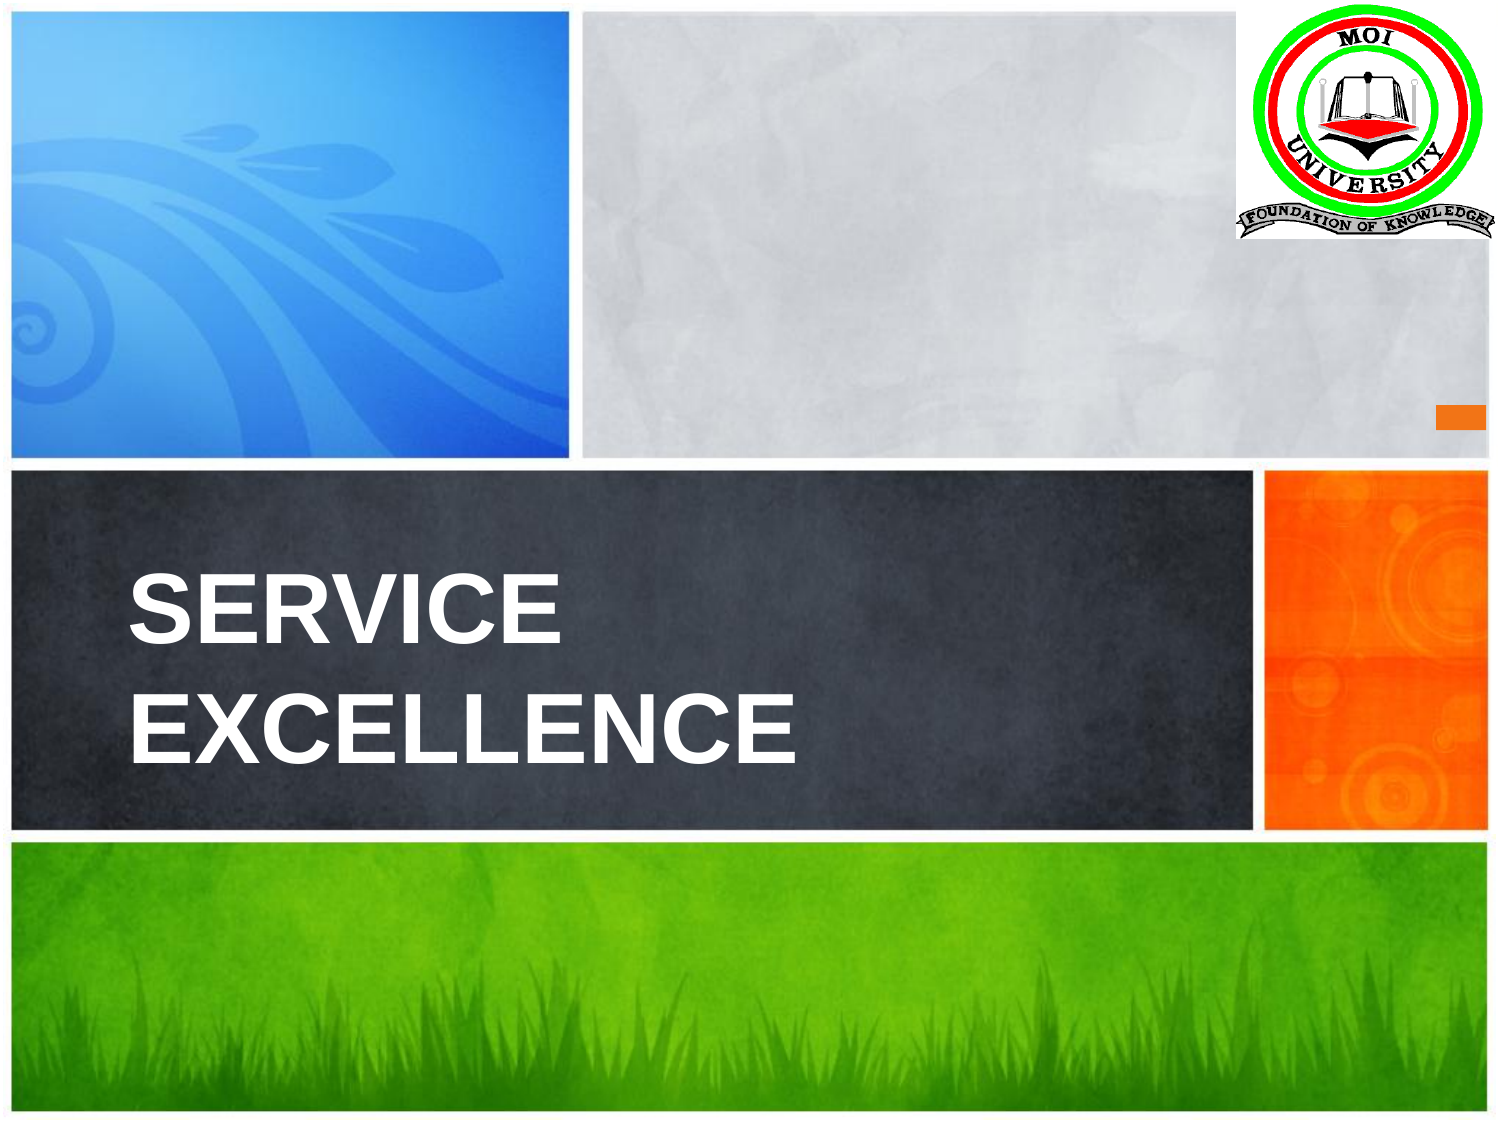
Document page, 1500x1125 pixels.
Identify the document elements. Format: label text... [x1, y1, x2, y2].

title SERVICE EXCELLENCE [112, 474, 1199, 792]
picture [3, 0, 1500, 1120]
